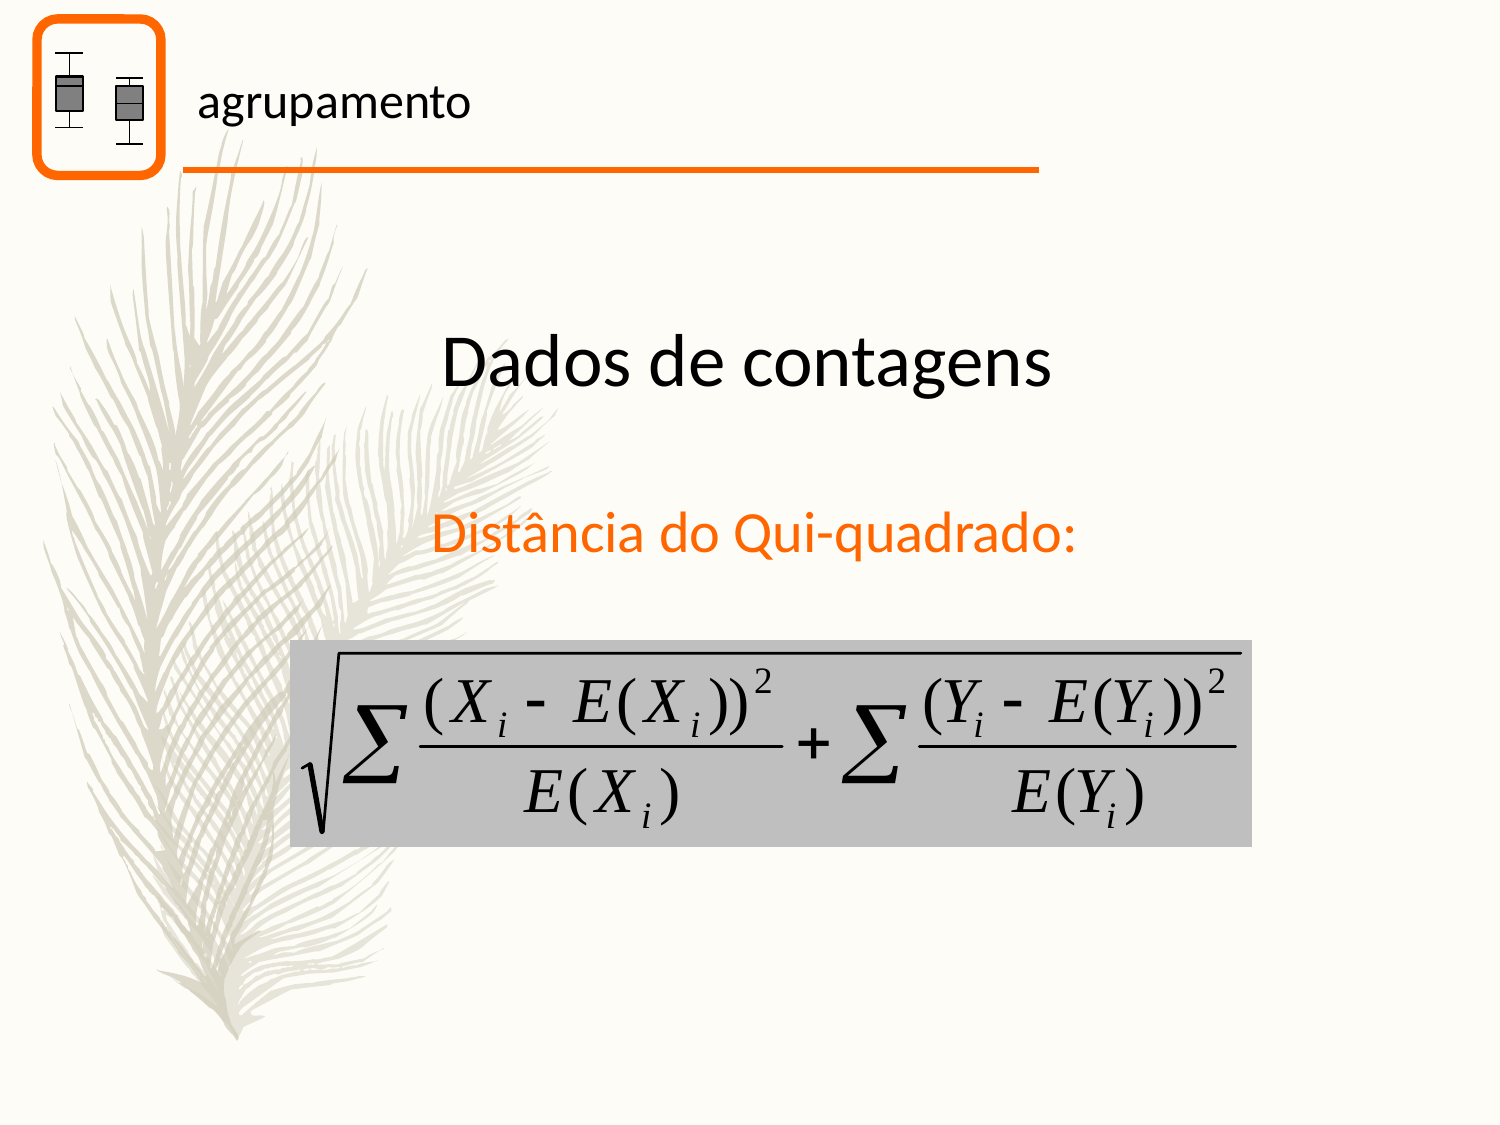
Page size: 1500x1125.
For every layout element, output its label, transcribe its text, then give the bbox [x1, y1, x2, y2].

text_box Dados de contagens [62, 304, 1433, 410]
text_box Distância do Qui-quadrado: [416, 486, 1126, 572]
text_box agrupamento [183, 61, 1076, 137]
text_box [36, 18, 162, 176]
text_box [289, 639, 1253, 848]
